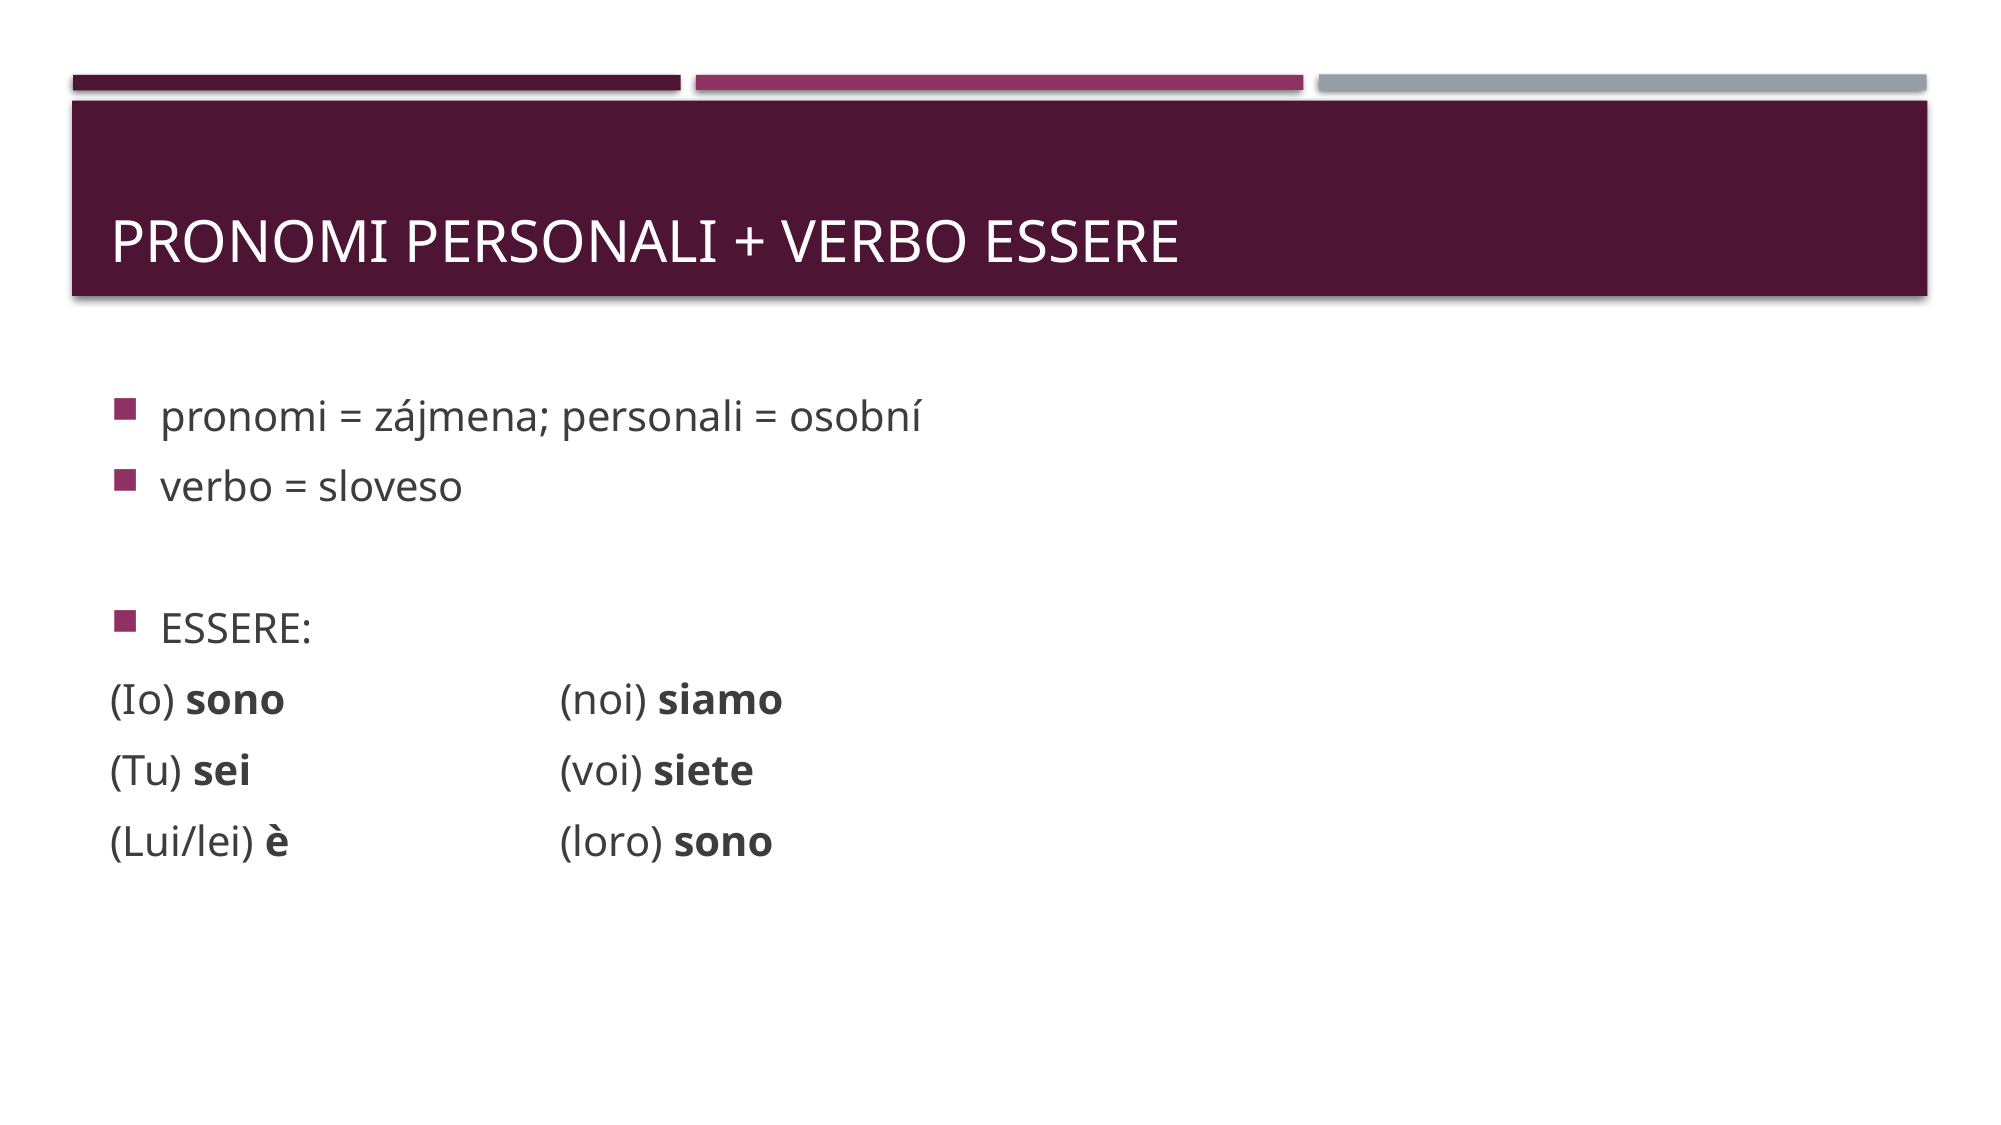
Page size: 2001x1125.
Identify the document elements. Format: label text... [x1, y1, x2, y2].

title pronomi personali + Verbo Essere [95, 115, 1905, 282]
list pronomi = zájmena; personali = osobní verbo = sloveso ESSERE: (Io) sono (noi) siamo (Tu) sei (voi) siete (Lui/lei) è (loro) sono [95, 357, 1905, 962]
